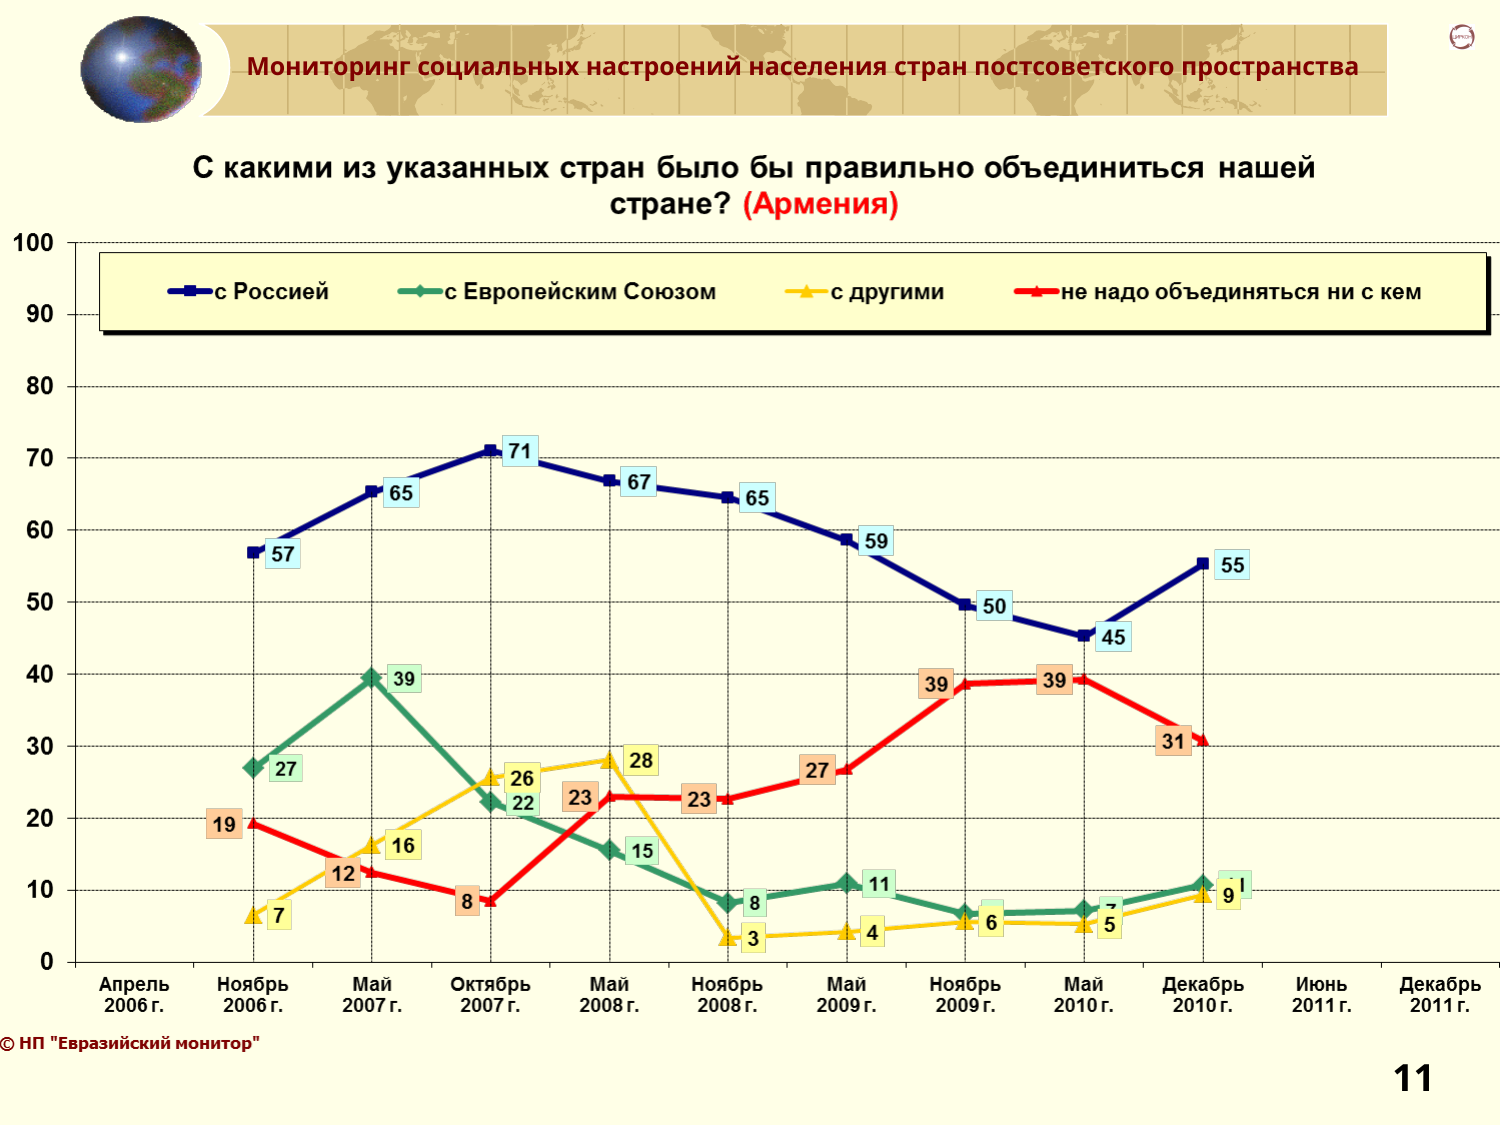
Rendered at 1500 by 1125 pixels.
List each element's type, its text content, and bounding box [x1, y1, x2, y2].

picture [76, 12, 215, 126]
text_box 11 [1325, 1065, 1450, 1113]
picture [1449, 24, 1475, 50]
picture [0, 136, 1500, 1059]
